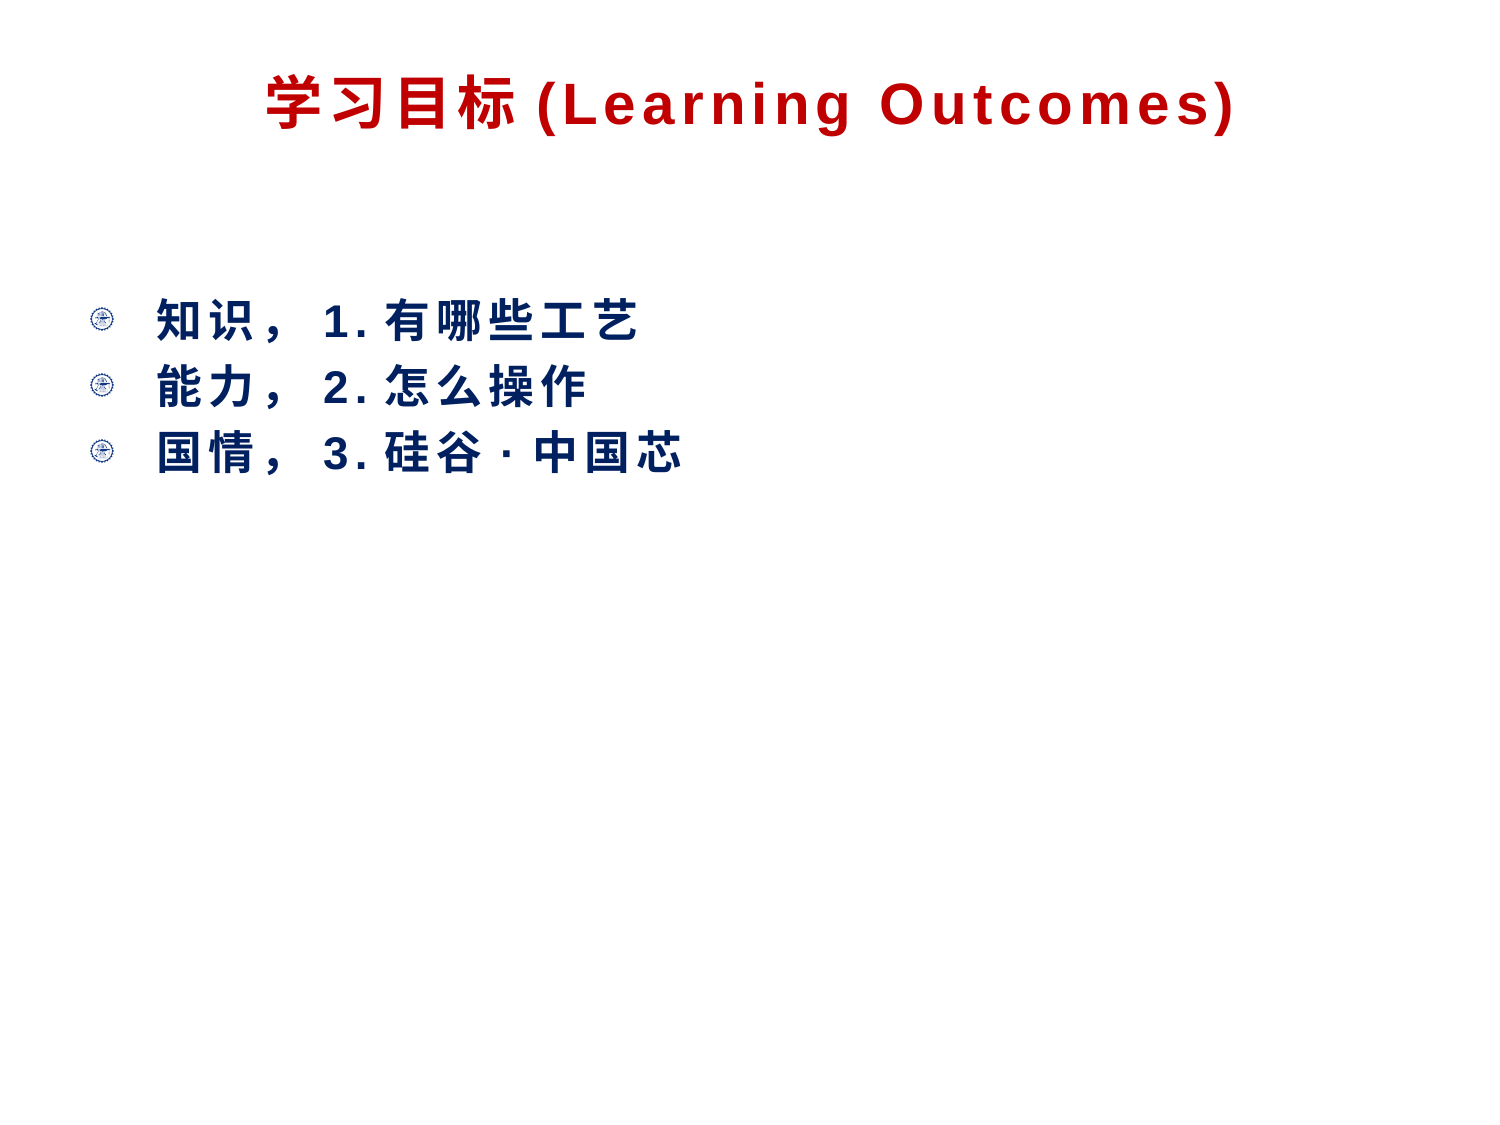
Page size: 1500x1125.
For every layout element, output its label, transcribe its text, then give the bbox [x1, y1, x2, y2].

list 知识，1.有哪些工艺 能力，2.怎么操作 国情，3.硅谷·中国芯 [67, 273, 1418, 1104]
picture [82, 431, 122, 471]
picture [82, 365, 122, 405]
title 学习目标(Learning Outcomes) [75, 45, 1425, 185]
picture [82, 299, 122, 339]
